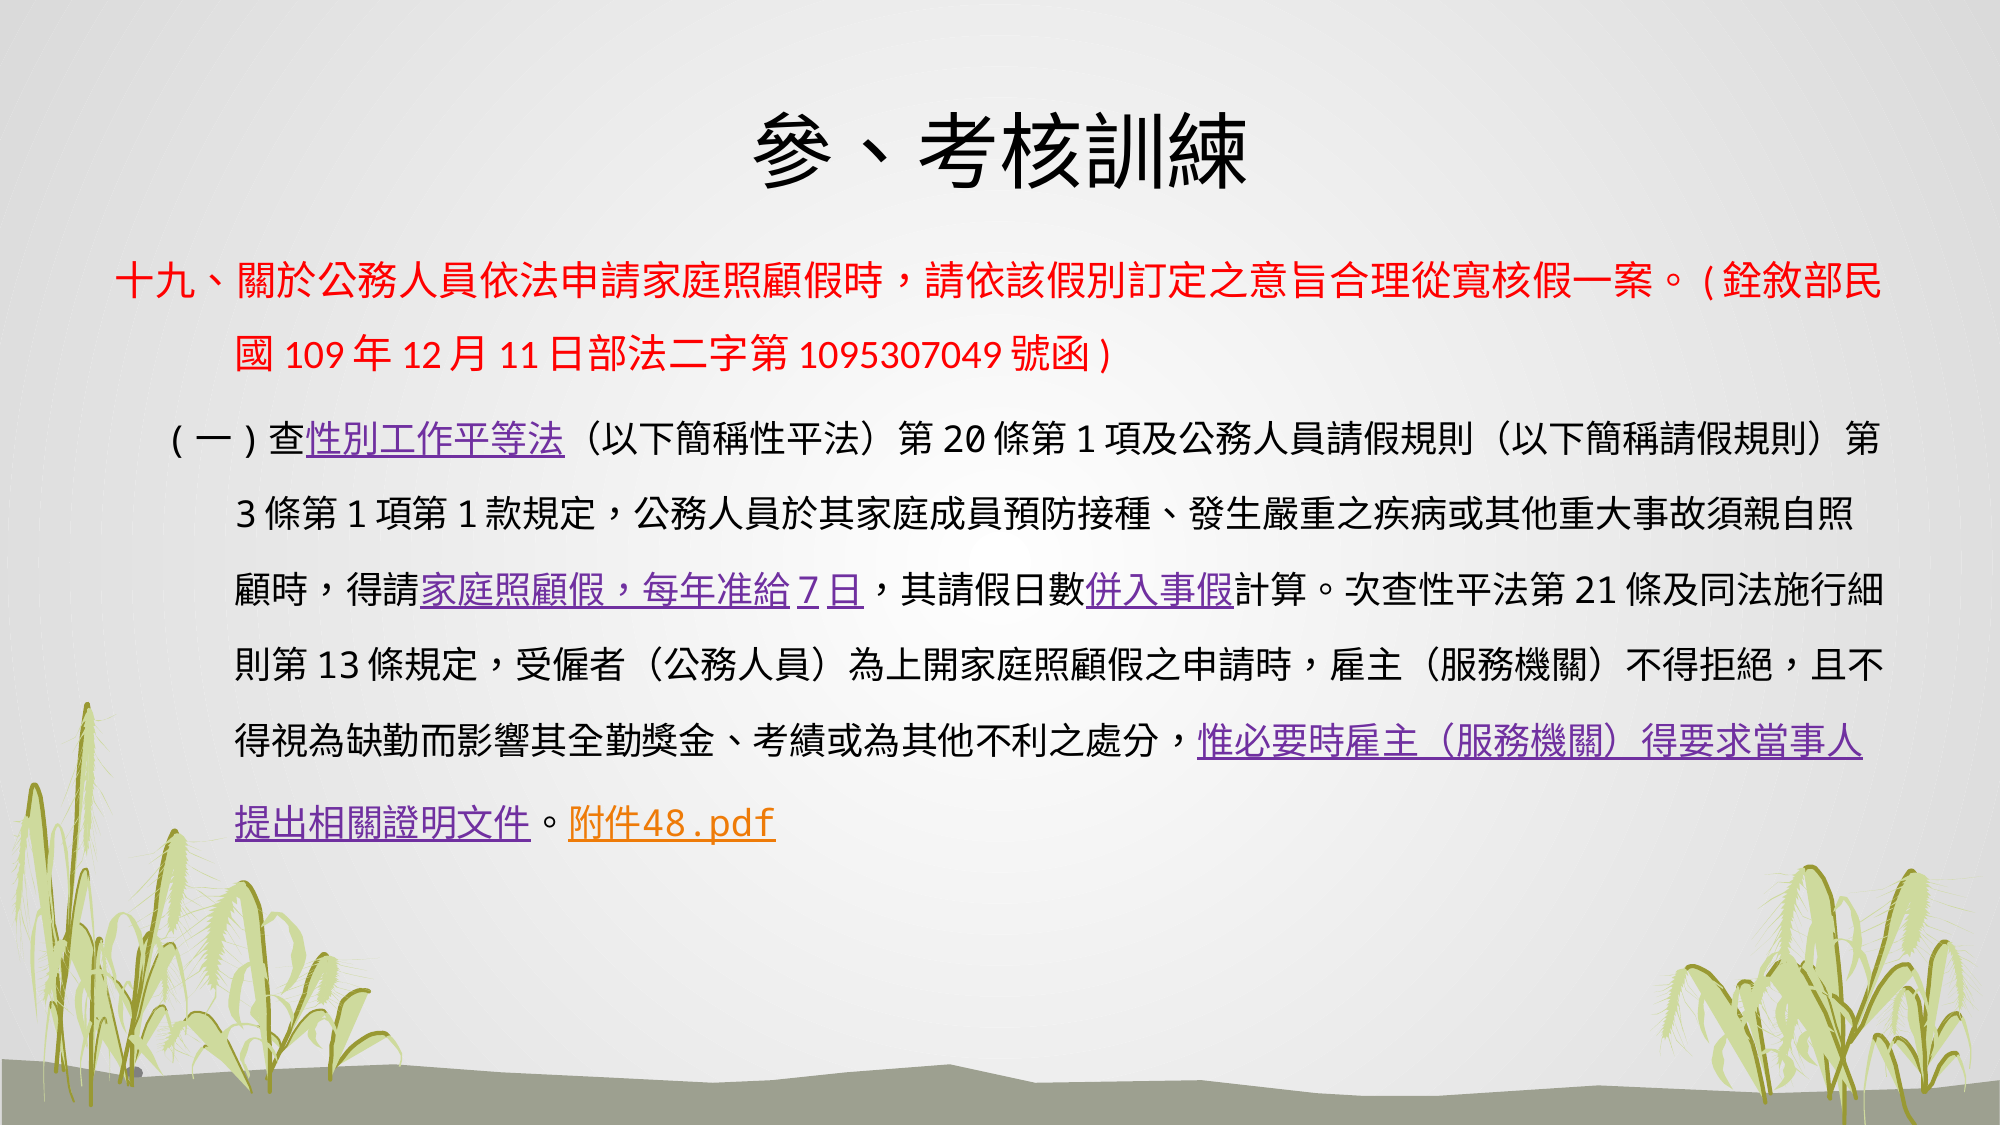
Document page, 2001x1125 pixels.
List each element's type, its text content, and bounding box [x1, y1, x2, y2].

list 十九、關於公務人員依法申請家庭照顧假時，請依該假別訂定之意旨合理從寬核假一案。(銓敘部民國109年12月11日部法二字第1095307049號函) (一)查性別工作平等法（以下簡稱性平法）第20條第1項及公務人員請假規則（以下簡稱請假規則）第3條第1項第1款規定，公務人員於其家庭成員預防接種、發生嚴重之疾病或其他重大事故須親自照顧時，得請家庭照顧假，每年准給7日，其請假日數併入事假計算。次查性平法第21條及同法施行細則第13條規定，受僱者（公務人員）為上開家庭照顧假之申請時，雇主（服務機關）不得拒絕，且不得視為缺勤而影響其全勤獎金、考績或為其他不利之處分，惟必要時雇主（服務機關）得要求當事人提出相關證明文件。附件48.pdf [99, 223, 1900, 864]
title 參、考核訓練 [99, 42, 1900, 207]
